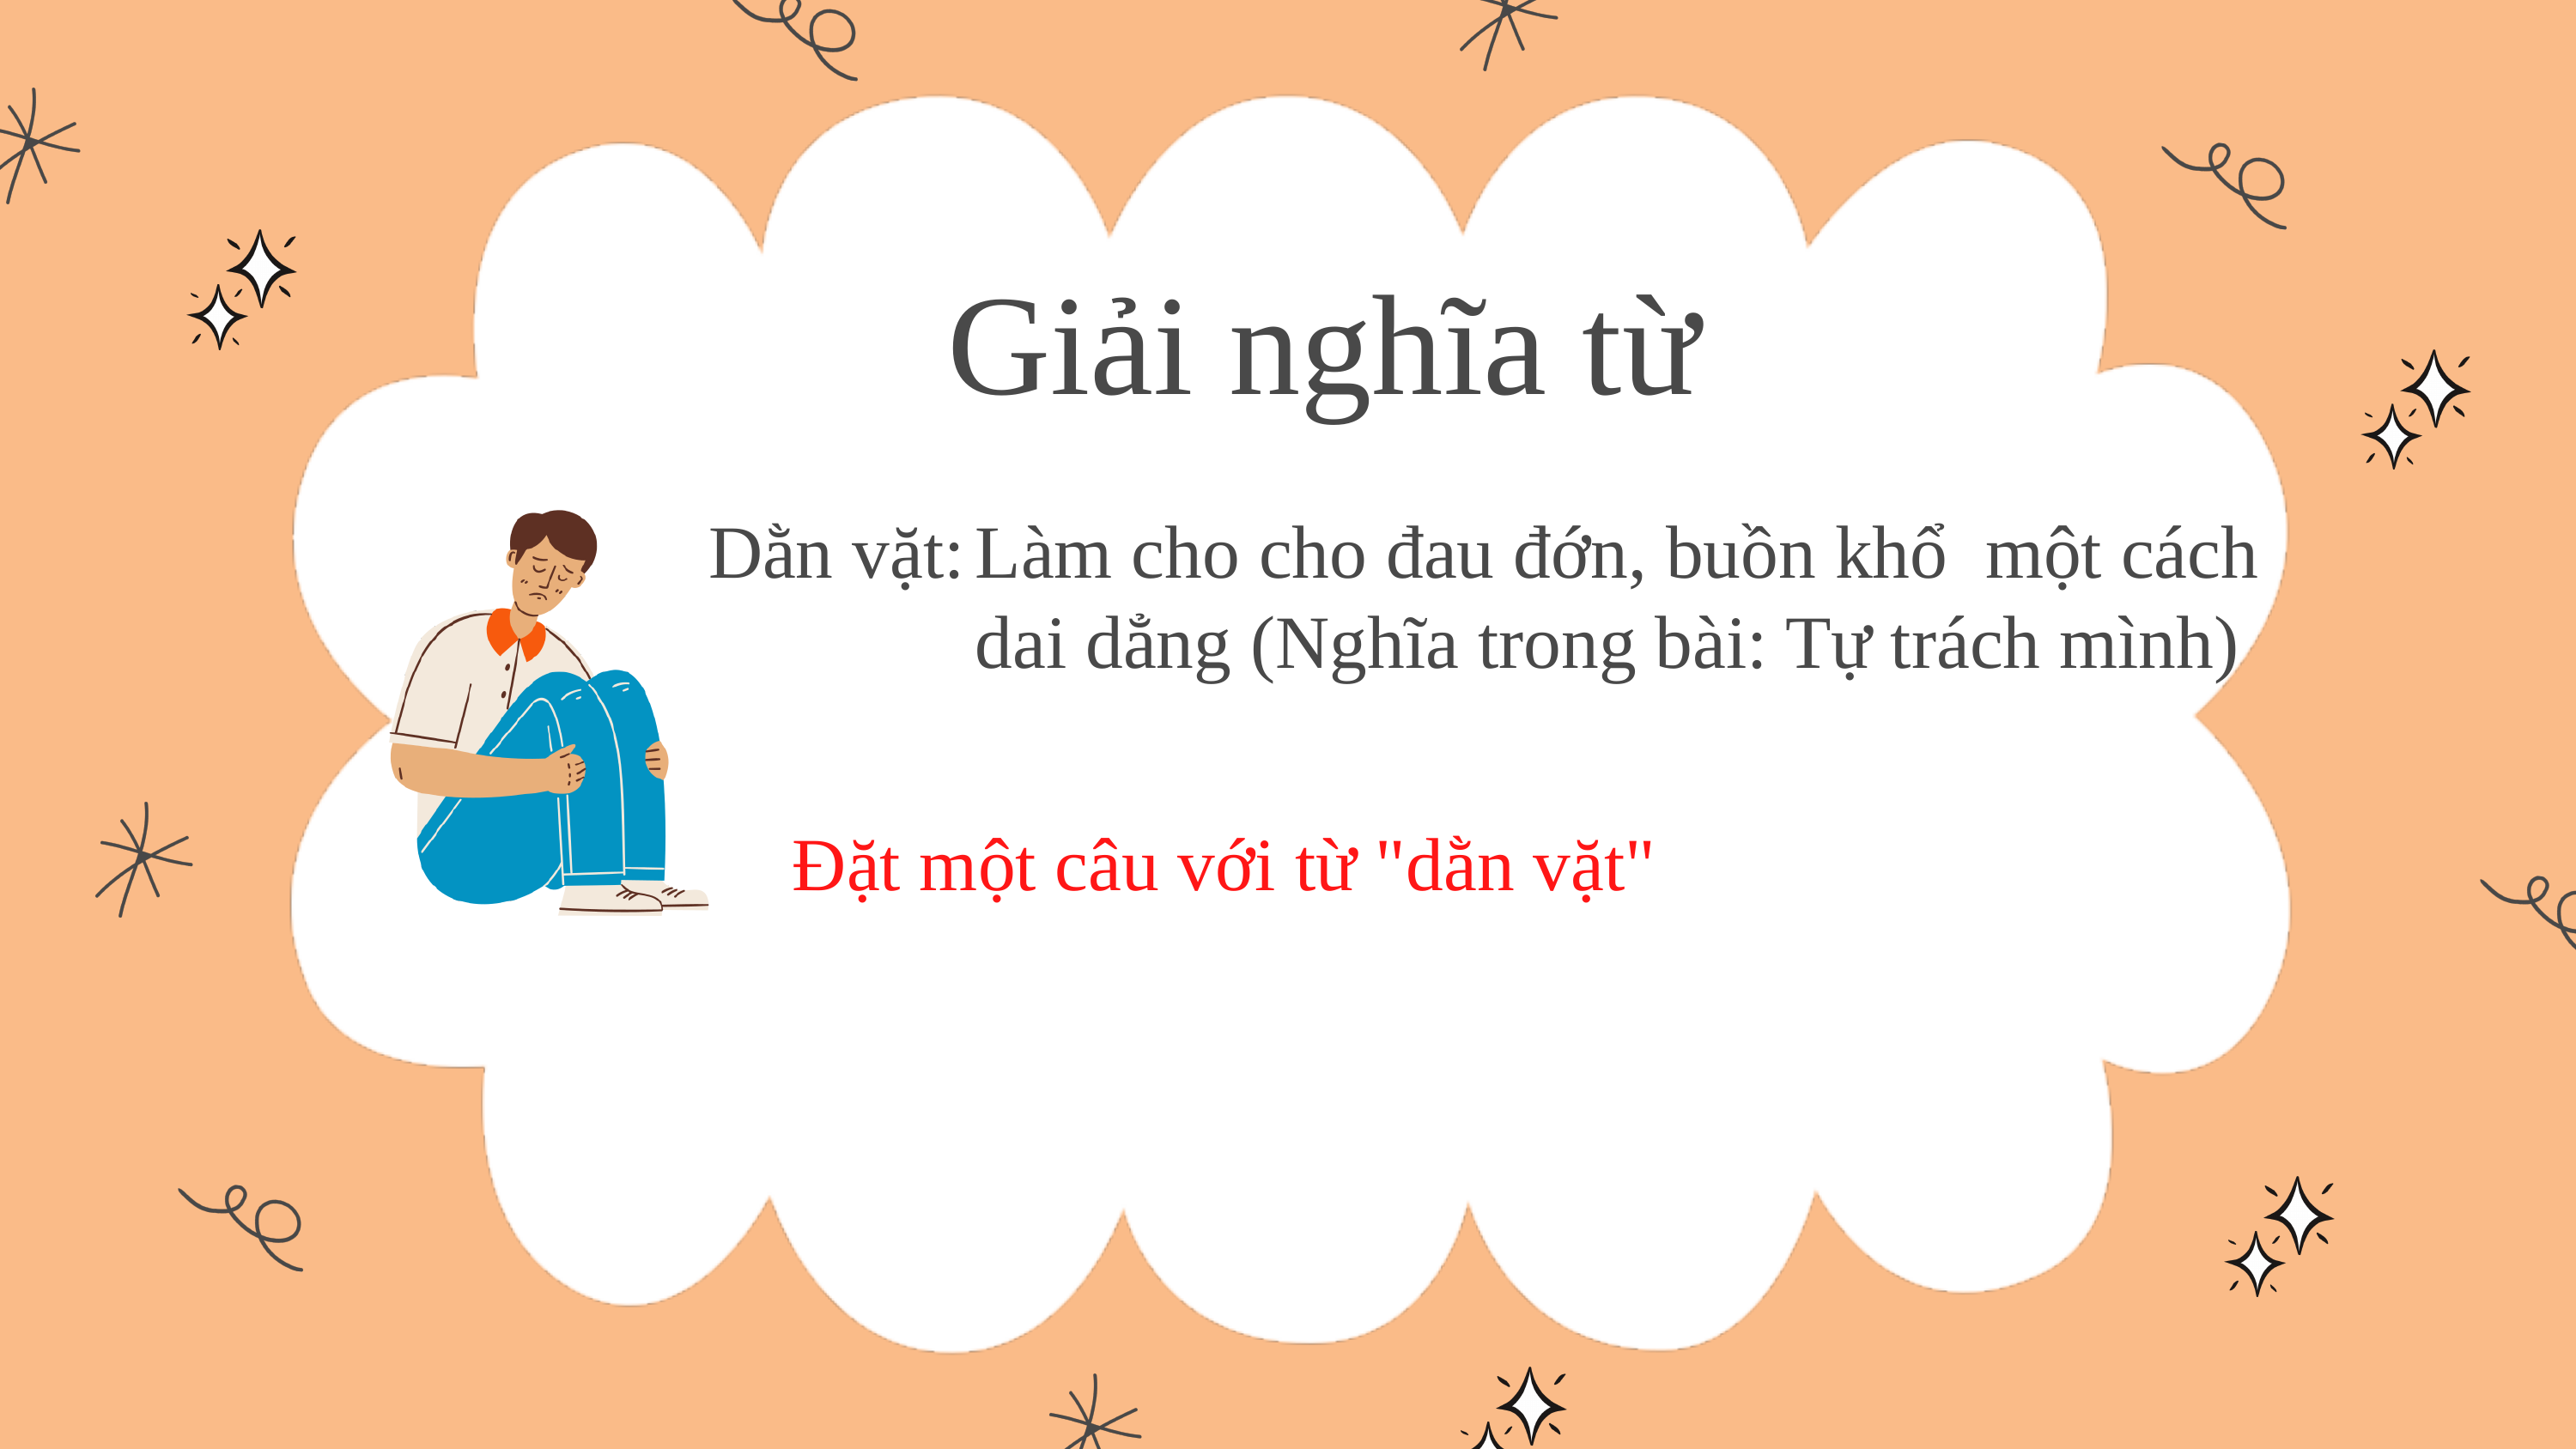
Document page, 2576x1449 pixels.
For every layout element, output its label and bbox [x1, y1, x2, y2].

picture [169, 0, 2336, 1449]
picture [0, 82, 88, 214]
picture [89, 796, 201, 927]
picture [2471, 868, 2576, 959]
picture [2360, 349, 2471, 470]
